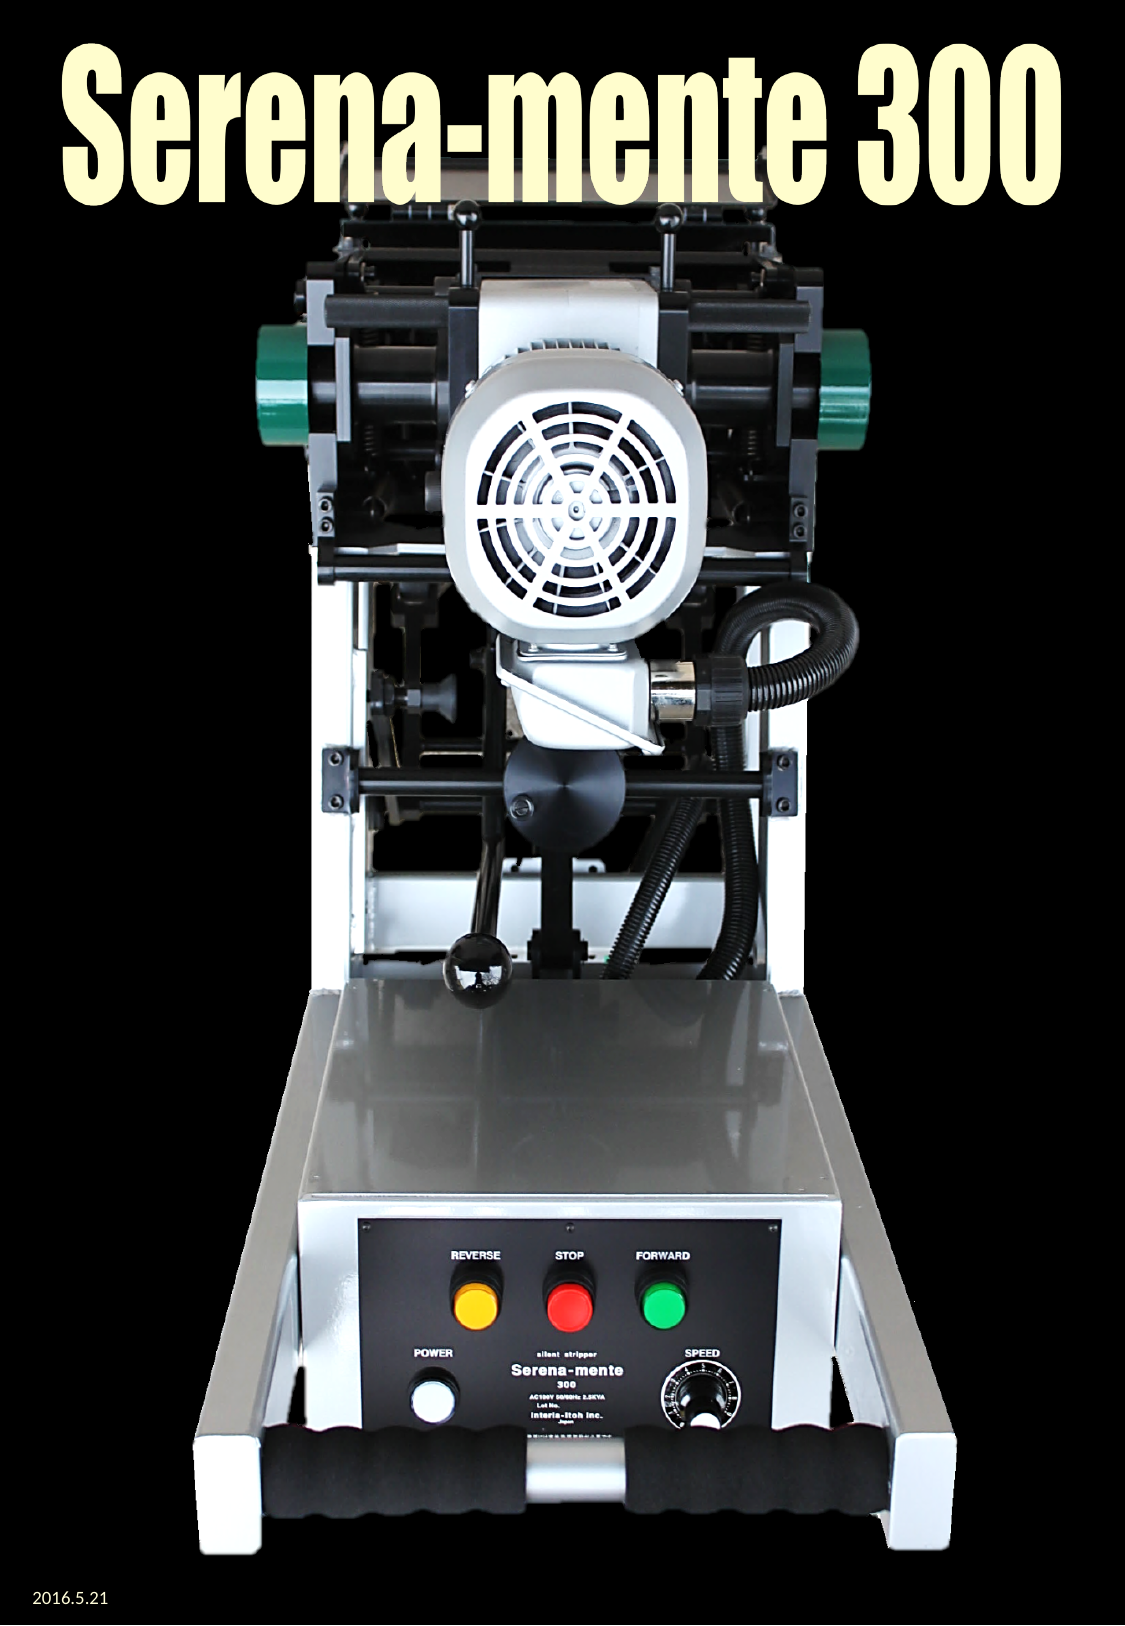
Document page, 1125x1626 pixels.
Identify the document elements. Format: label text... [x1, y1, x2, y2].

picture [0, 0, 1125, 1625]
text_box 2016.5.21 [0, 1578, 147, 1615]
